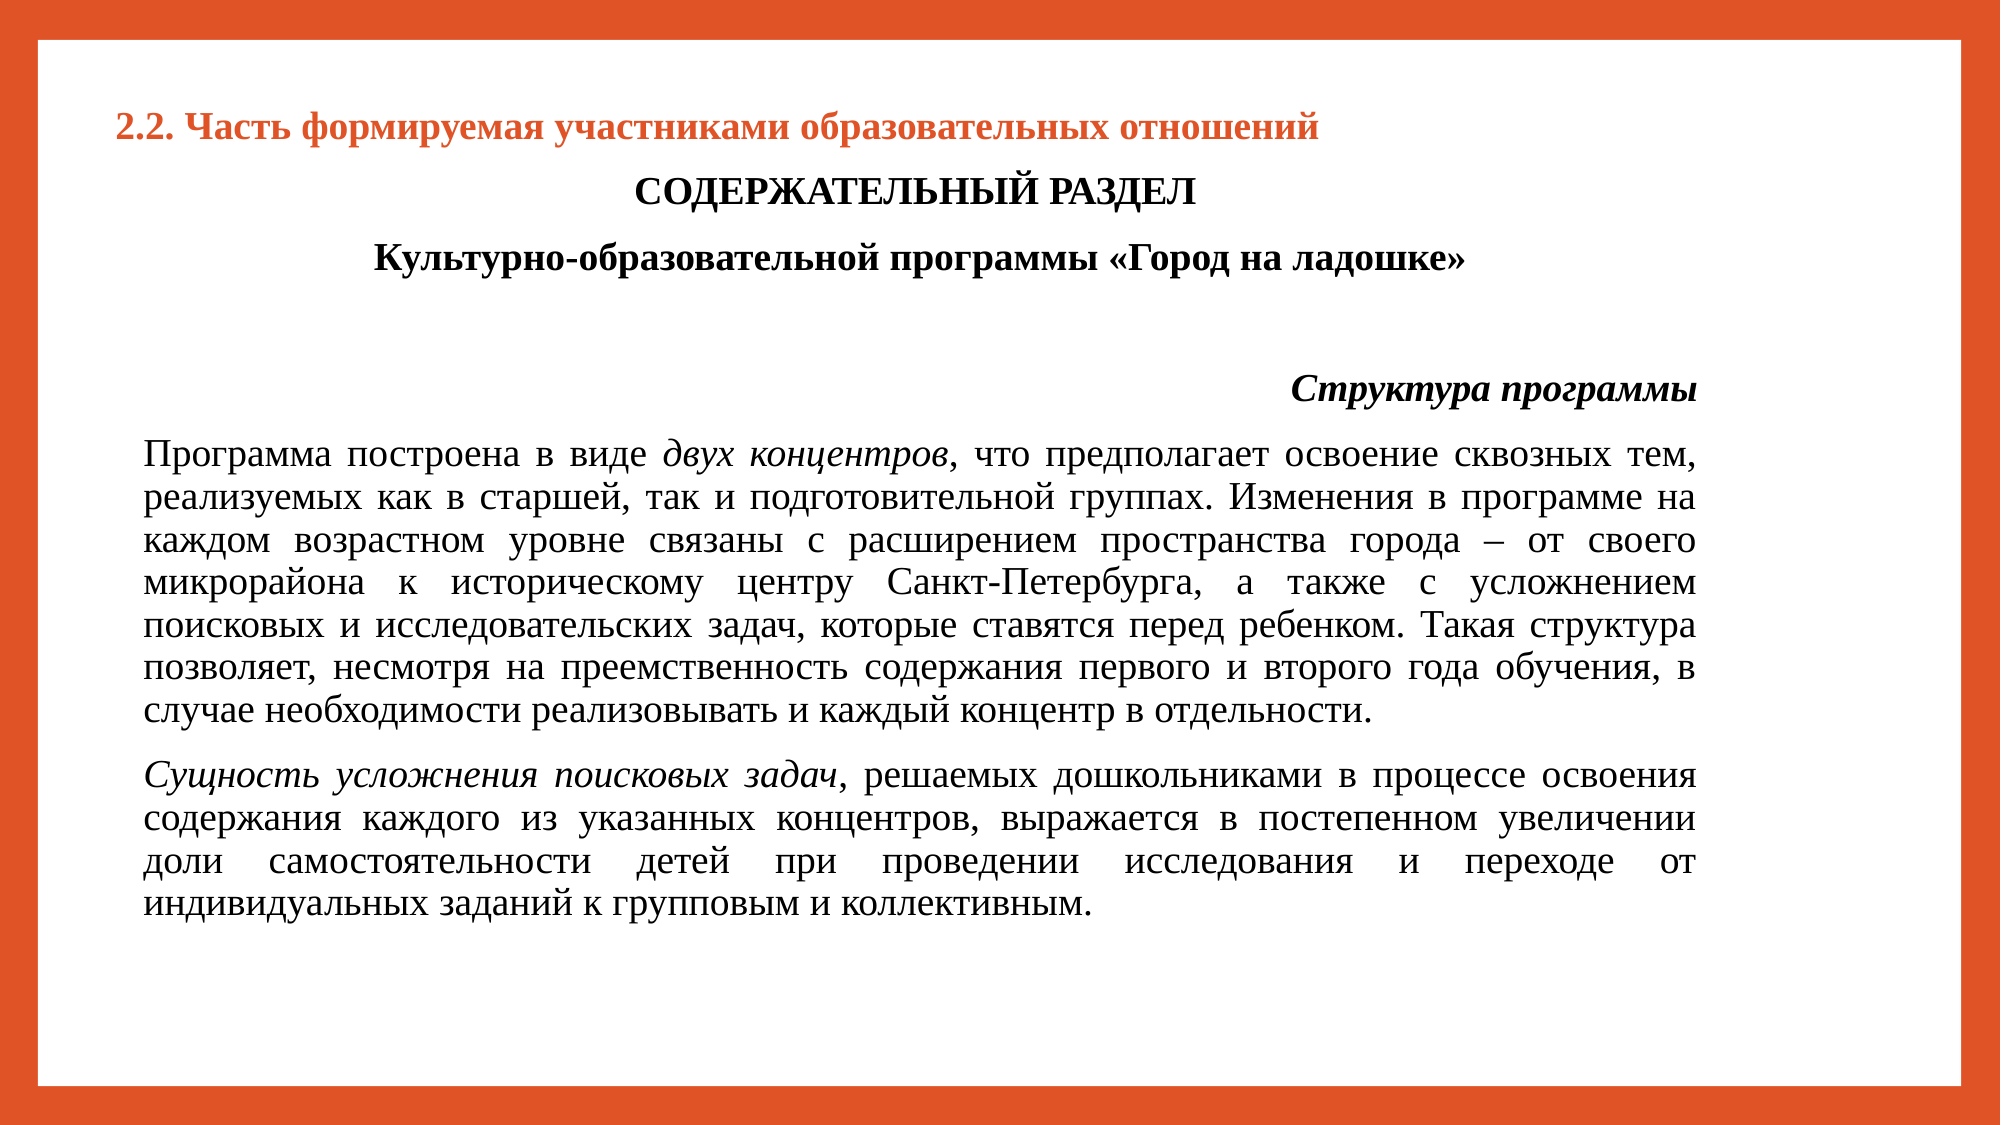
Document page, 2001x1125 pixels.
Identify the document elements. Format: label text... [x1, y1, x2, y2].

list 2.2. Часть формируемая участниками образовательных отношений СОДЕРЖАТЕЛЬНЫЙ РАЗДЕЛ Культурно-образовательной программы «Город на ладошке» Структура программы Программа построена в виде двух концентров, что предполагает освоение сквозных тем, реализуемых как в старшей, так и подготовительной группах. Изменения в программе на каждом возрастном уровне связаны с расширением пространства города – от своего микрорайона к историческому центру Санкт-Петербурга, а также с усложнением поисковых и исследовательских задач, которые ставятся перед ребенком. Такая структура позволяет, несмотря на преемственность содержания первого и второго года обучения, в случае необходимости реализовывать и каждый концентр в отдельности. Сущность усложнения поисковых задач, решаемых дошкольниками в процессе освоения содержания каждого из указанных концентров, выражается в постепенном увеличении доли самостоятельности детей при проведении исследования и переходе от индивидуальных заданий к групповым и коллективным. [93, 68, 1713, 948]
